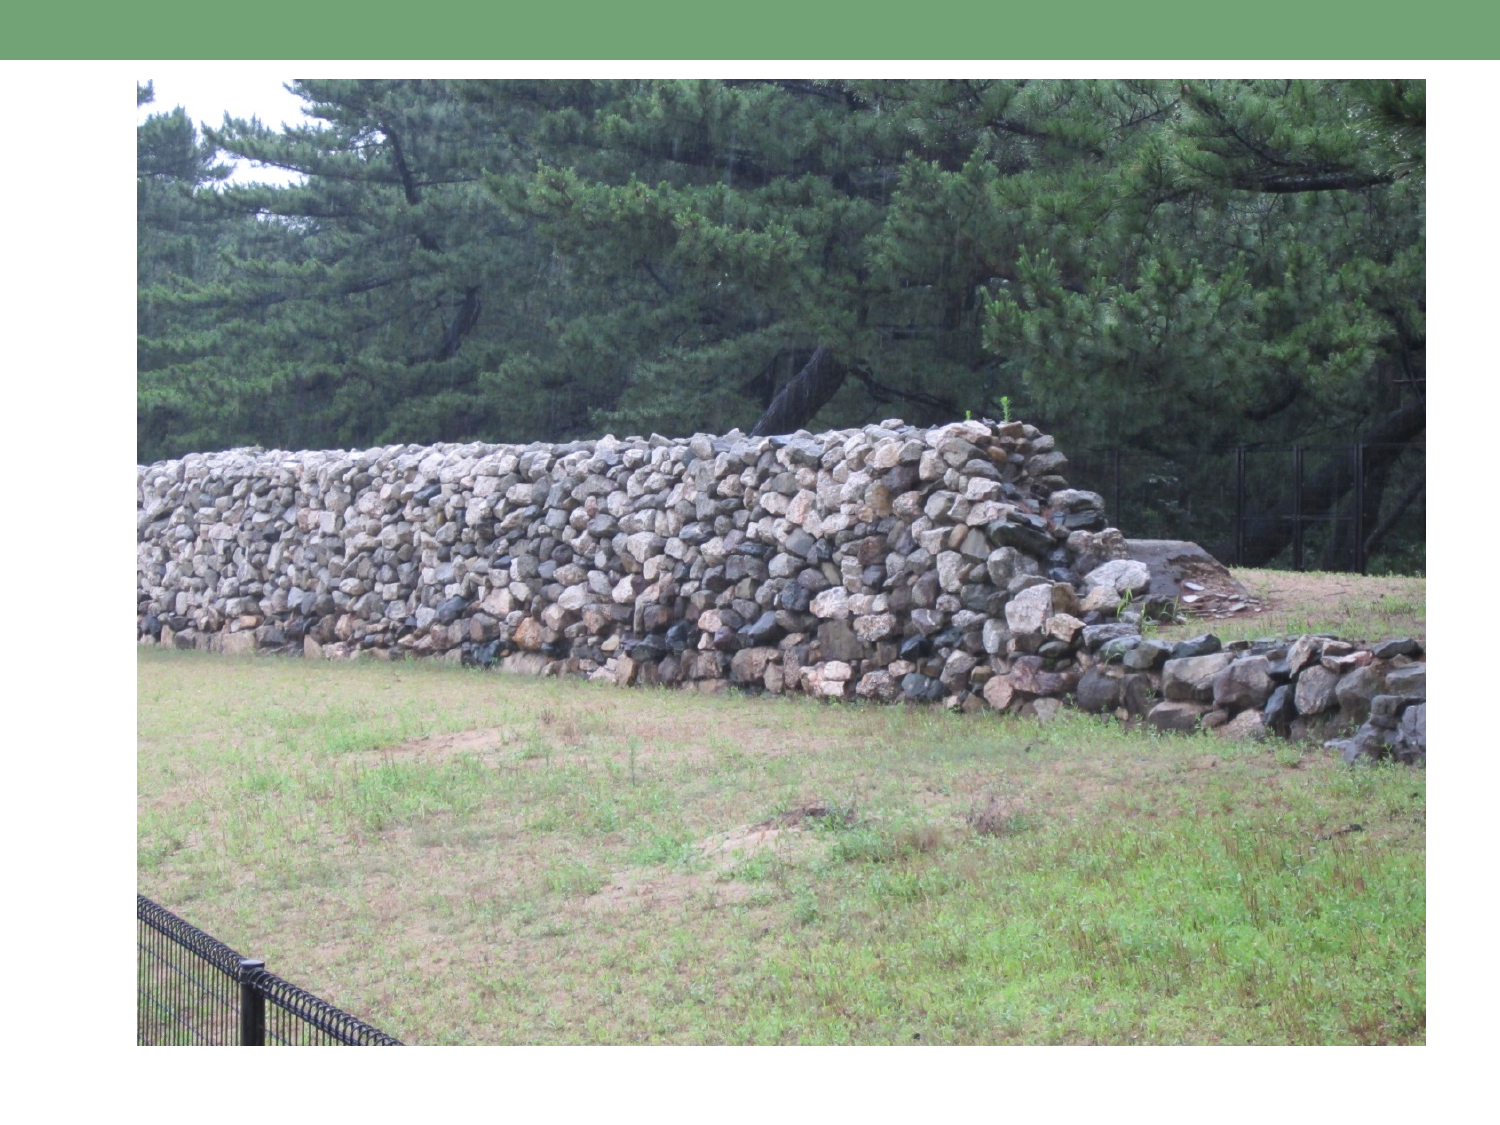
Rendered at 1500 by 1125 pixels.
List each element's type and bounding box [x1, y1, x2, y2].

list [137, 79, 1426, 1046]
